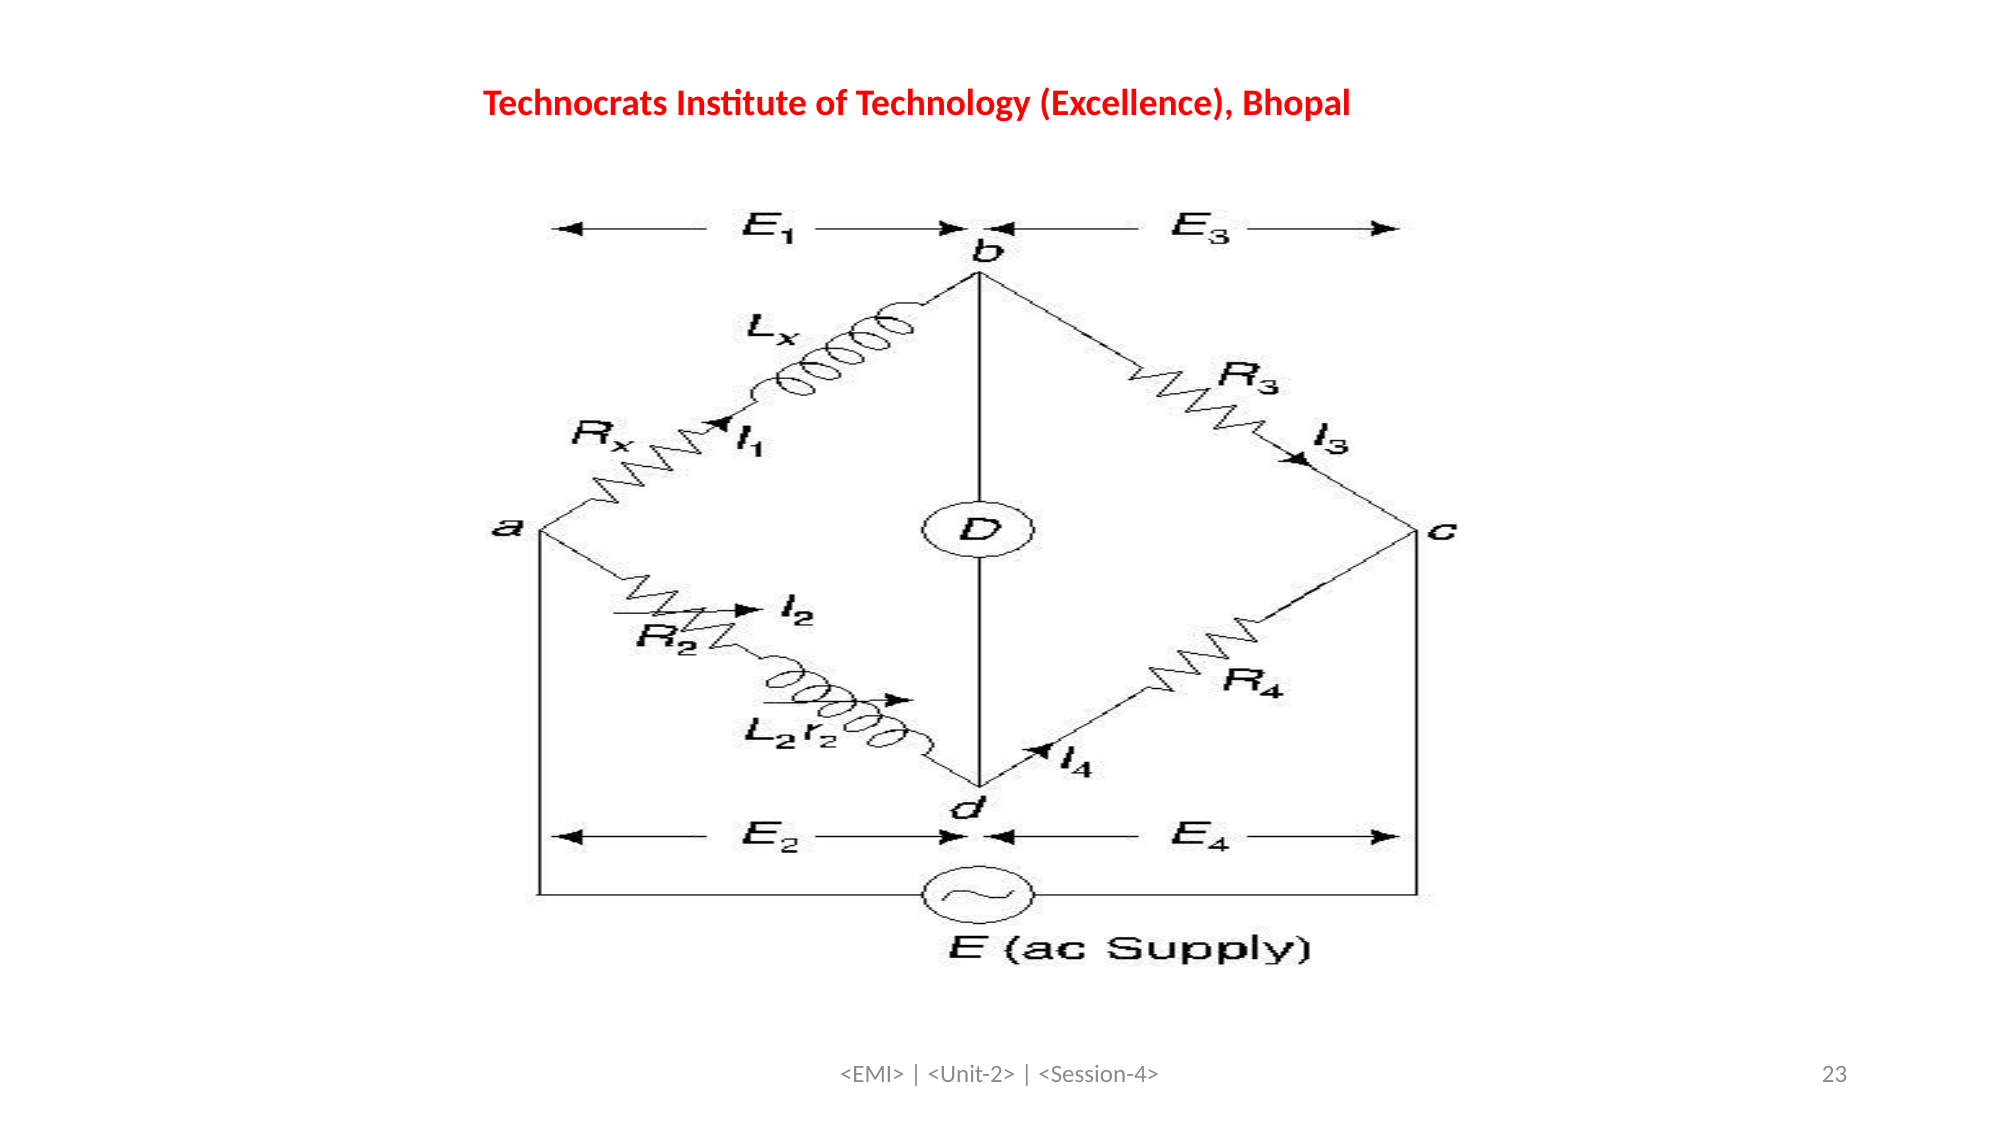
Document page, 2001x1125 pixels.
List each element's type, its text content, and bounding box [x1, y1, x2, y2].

slide_number 23 [1412, 1042, 1863, 1103]
picture [484, 209, 1535, 984]
footer <EMI> | <Unit-2> | <Session-4> [662, 1042, 1338, 1103]
text_box Technocrats Institute of Technology (Excellence), Bhopal [318, 70, 1627, 131]
